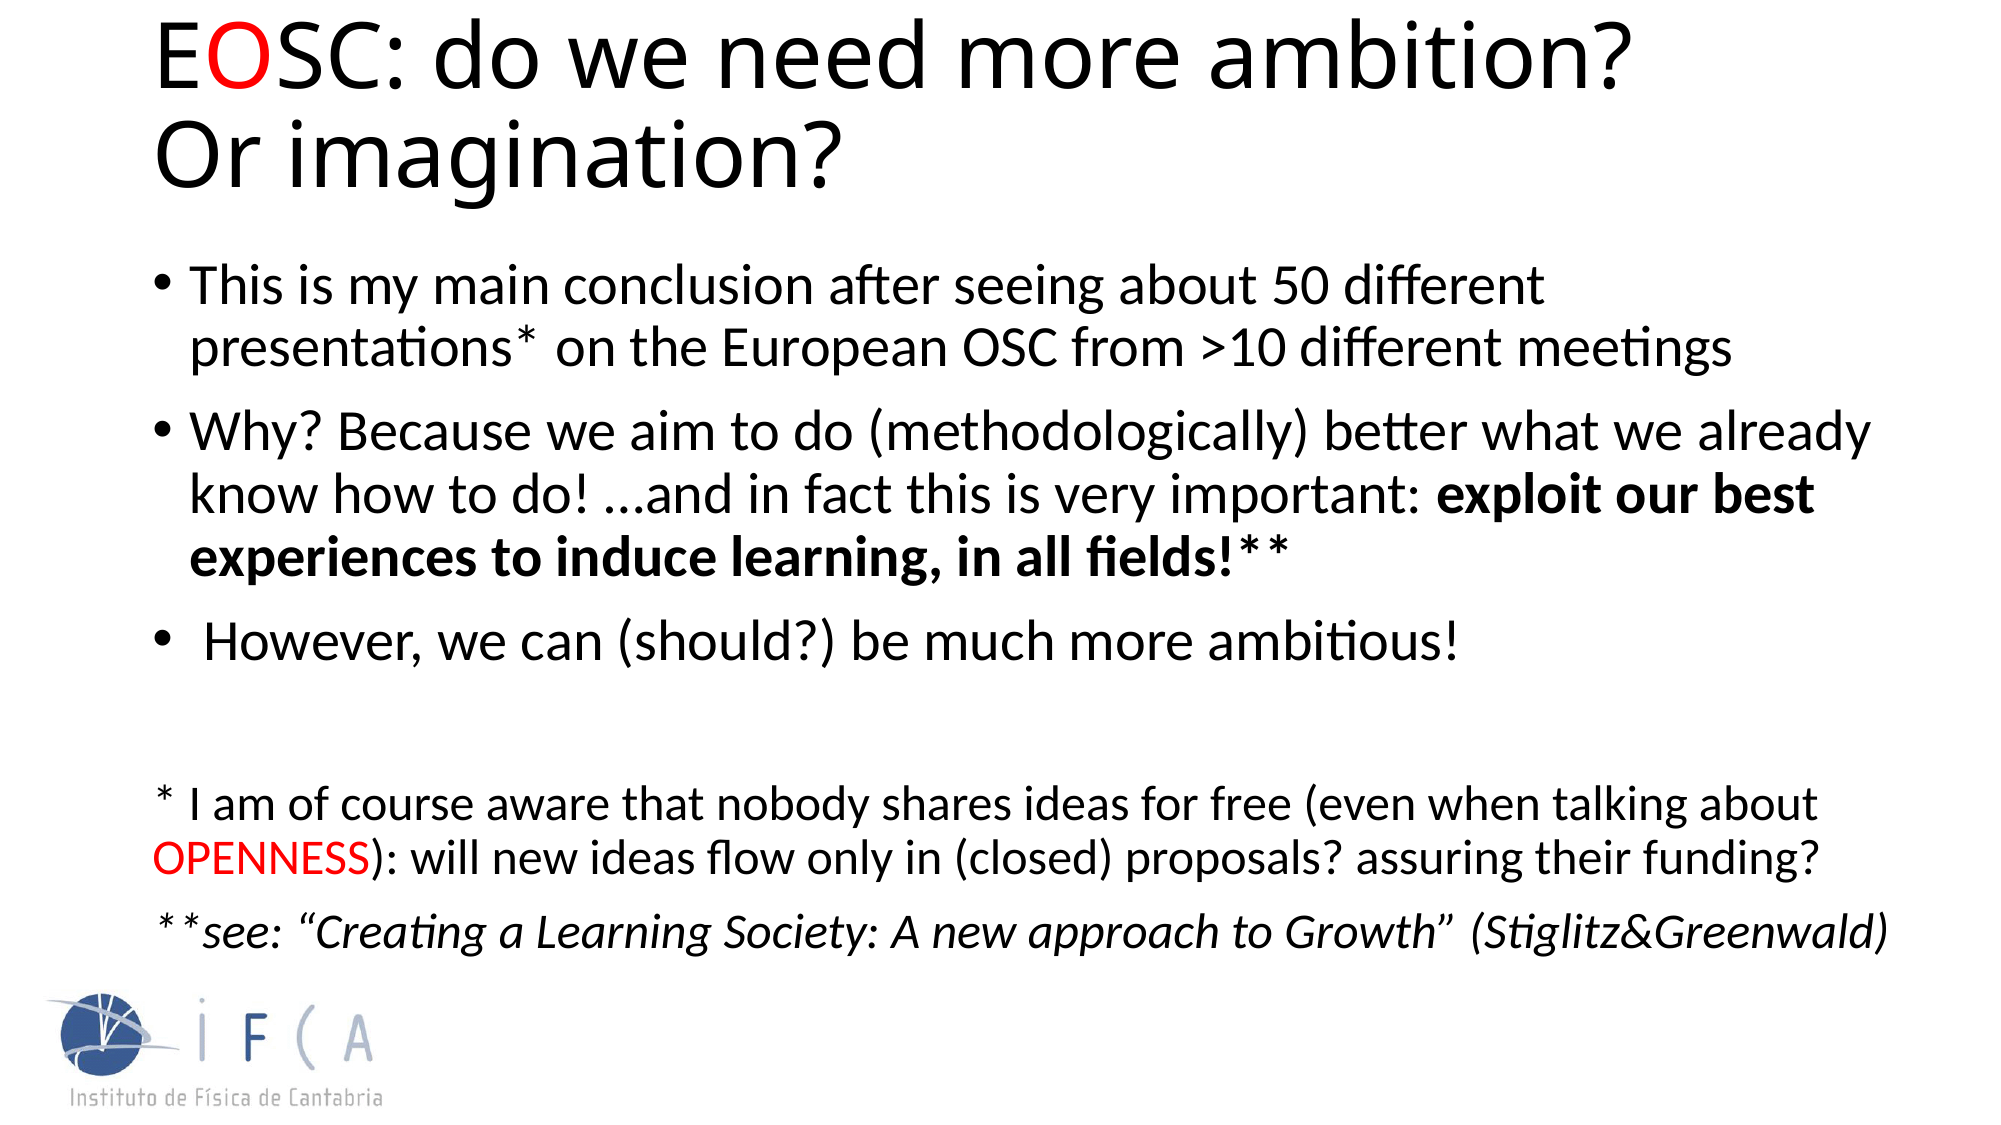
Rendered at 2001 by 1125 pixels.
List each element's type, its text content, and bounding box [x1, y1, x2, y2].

list This is my main conclusion after seeing about 50 different presentations* on the European OSC from >10 different meetings Why? Because we aim to do (methodologically) better what we already know how to do! …and in fact this is very important: exploit our best experiences to induce learning, in all fields!** However, we can (should?) be much more ambitious! * I am of course aware that nobody shares ideas for free (even when talking about OPENNESS): will new ideas flow only in (closed) proposals? assuring their funding? **see: “Creating a Learning Society: A new approach to Growth” (Stiglitz&Greenwald) [137, 246, 1911, 1079]
title EOSC: do we need more ambition? Or imagination? [137, 0, 1863, 218]
picture [35, 969, 408, 1125]
